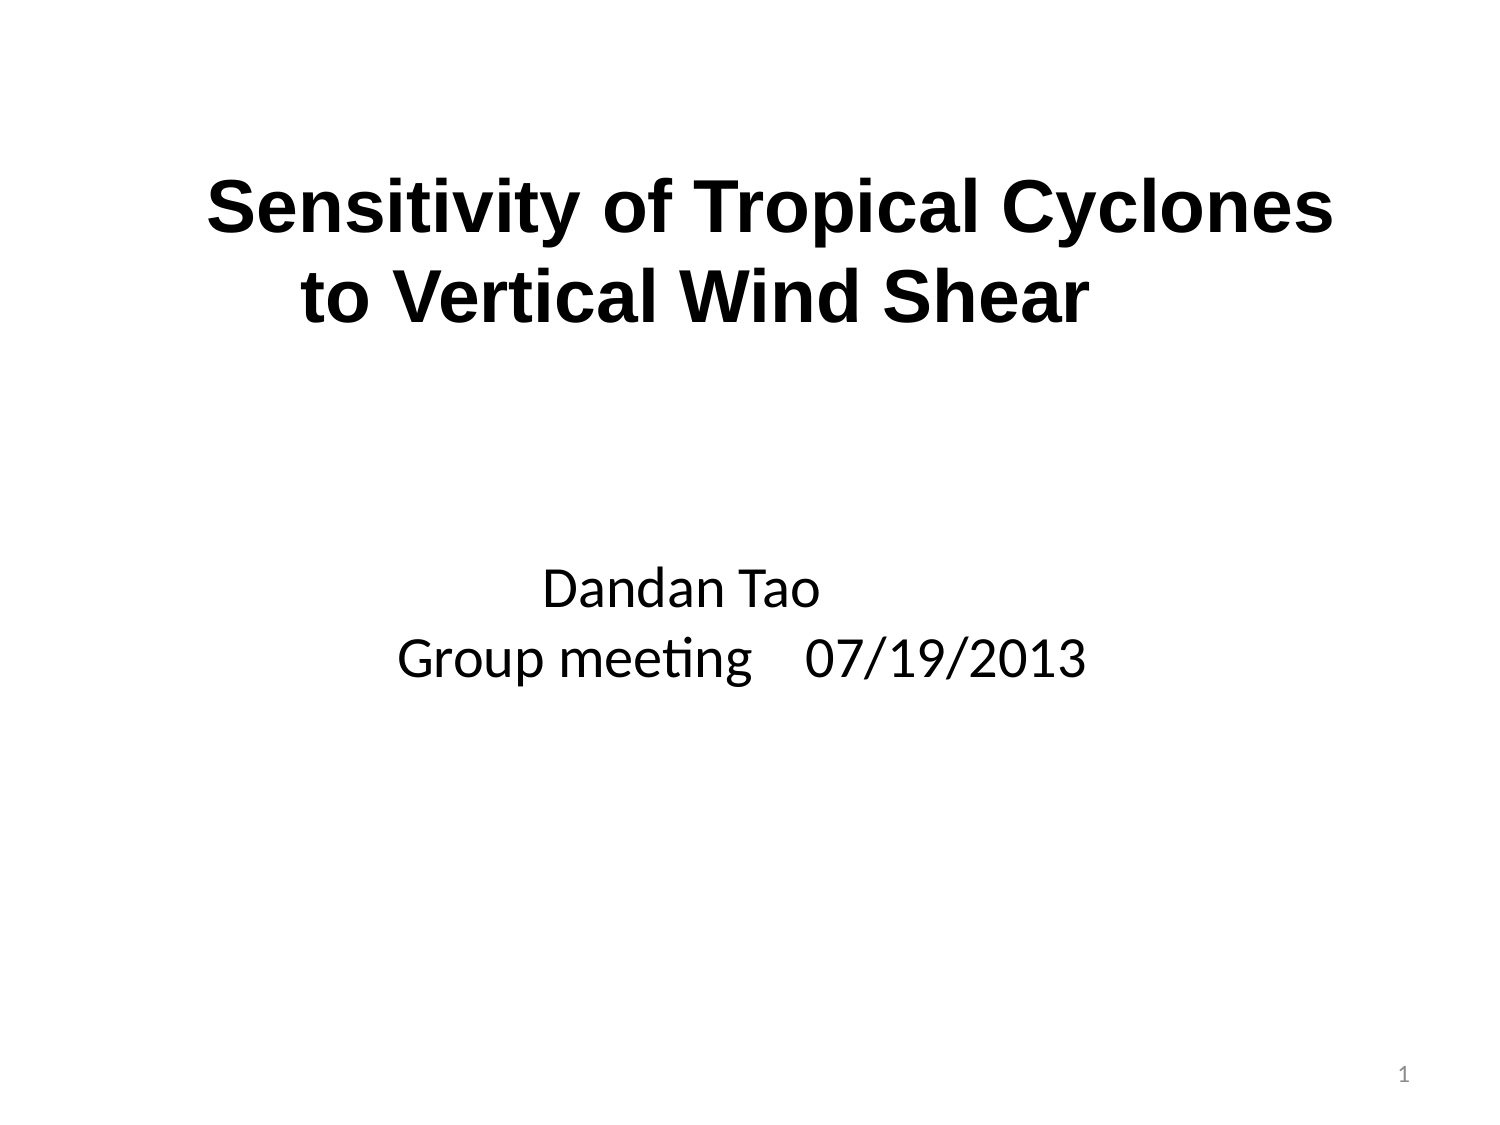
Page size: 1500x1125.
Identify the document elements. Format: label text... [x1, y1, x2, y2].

text_box Dandan Tao Group meeting 07/19/2013 [355, 541, 1102, 697]
text_box Sensitivity of Tropical Cyclones to Vertical Wind Shear [0, 150, 1500, 345]
slide_number 1 [1074, 1042, 1425, 1103]
